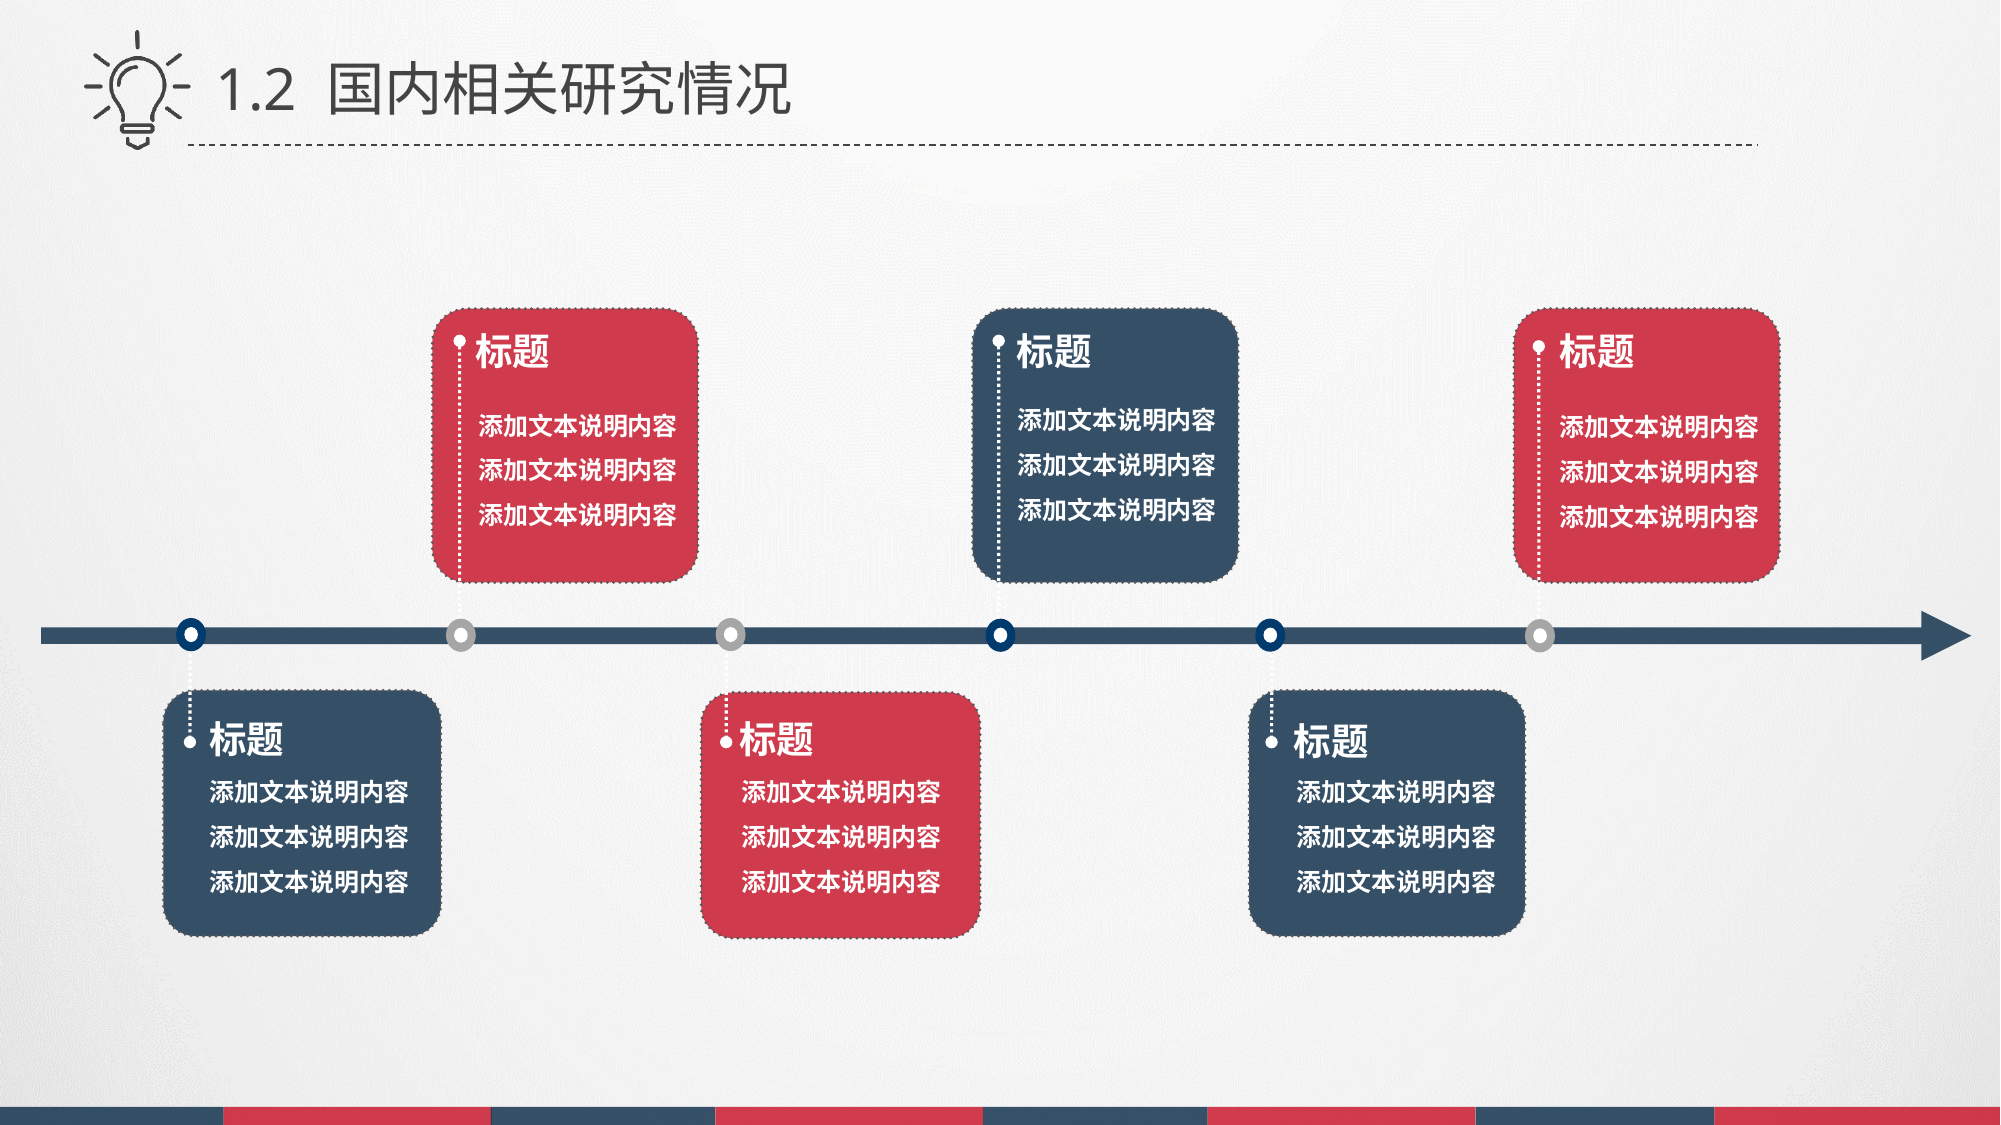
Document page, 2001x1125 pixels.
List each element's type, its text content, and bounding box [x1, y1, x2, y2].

picture [0, 0, 2000, 1106]
text_box [453, 334, 460, 348]
text_box [701, 692, 981, 939]
text_box 标题 [1001, 320, 1213, 381]
text_box 添加文本说明内容 添加文本说明内容 添加文本说明内容 [727, 754, 980, 904]
text_box 添加文本说明内容 添加文本说明内容 添加文本说明内容 [1002, 382, 1259, 532]
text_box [985, 618, 1016, 652]
text_box [1555, 629, 1972, 642]
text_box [715, 617, 746, 652]
text_box [432, 308, 698, 583]
text_box 标题 [1544, 320, 1780, 381]
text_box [445, 618, 476, 652]
text_box 标题 [724, 708, 1016, 769]
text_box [176, 617, 206, 652]
text_box [1249, 690, 1525, 937]
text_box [1525, 619, 1555, 653]
text_box [163, 690, 441, 937]
text_box [1513, 308, 1780, 583]
text_box 添加文本说明内容 添加文本说明内容 添加文本说明内容 [1281, 754, 1514, 904]
text_box 添加文本说明内容 添加文本说明内容 添加文本说明内容 [463, 387, 718, 537]
text_box 标题 [1278, 710, 1655, 771]
text_box [720, 733, 733, 749]
text_box [1265, 733, 1278, 749]
text_box [972, 308, 1239, 583]
text_box [183, 733, 197, 749]
text_box [992, 334, 1005, 348]
text_box 添加文本说明内容 添加文本说明内容 添加文本说明内容 [1544, 389, 1780, 539]
text_box 标题 [194, 709, 335, 769]
text_box [1532, 340, 1544, 353]
text_box 标题 [460, 320, 671, 381]
text_box 添加文本说明内容 添加文本说明内容 添加文本说明内容 [195, 754, 432, 904]
text_box 1.2 国内相关研究情况 [215, 51, 814, 122]
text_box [1255, 618, 1286, 652]
